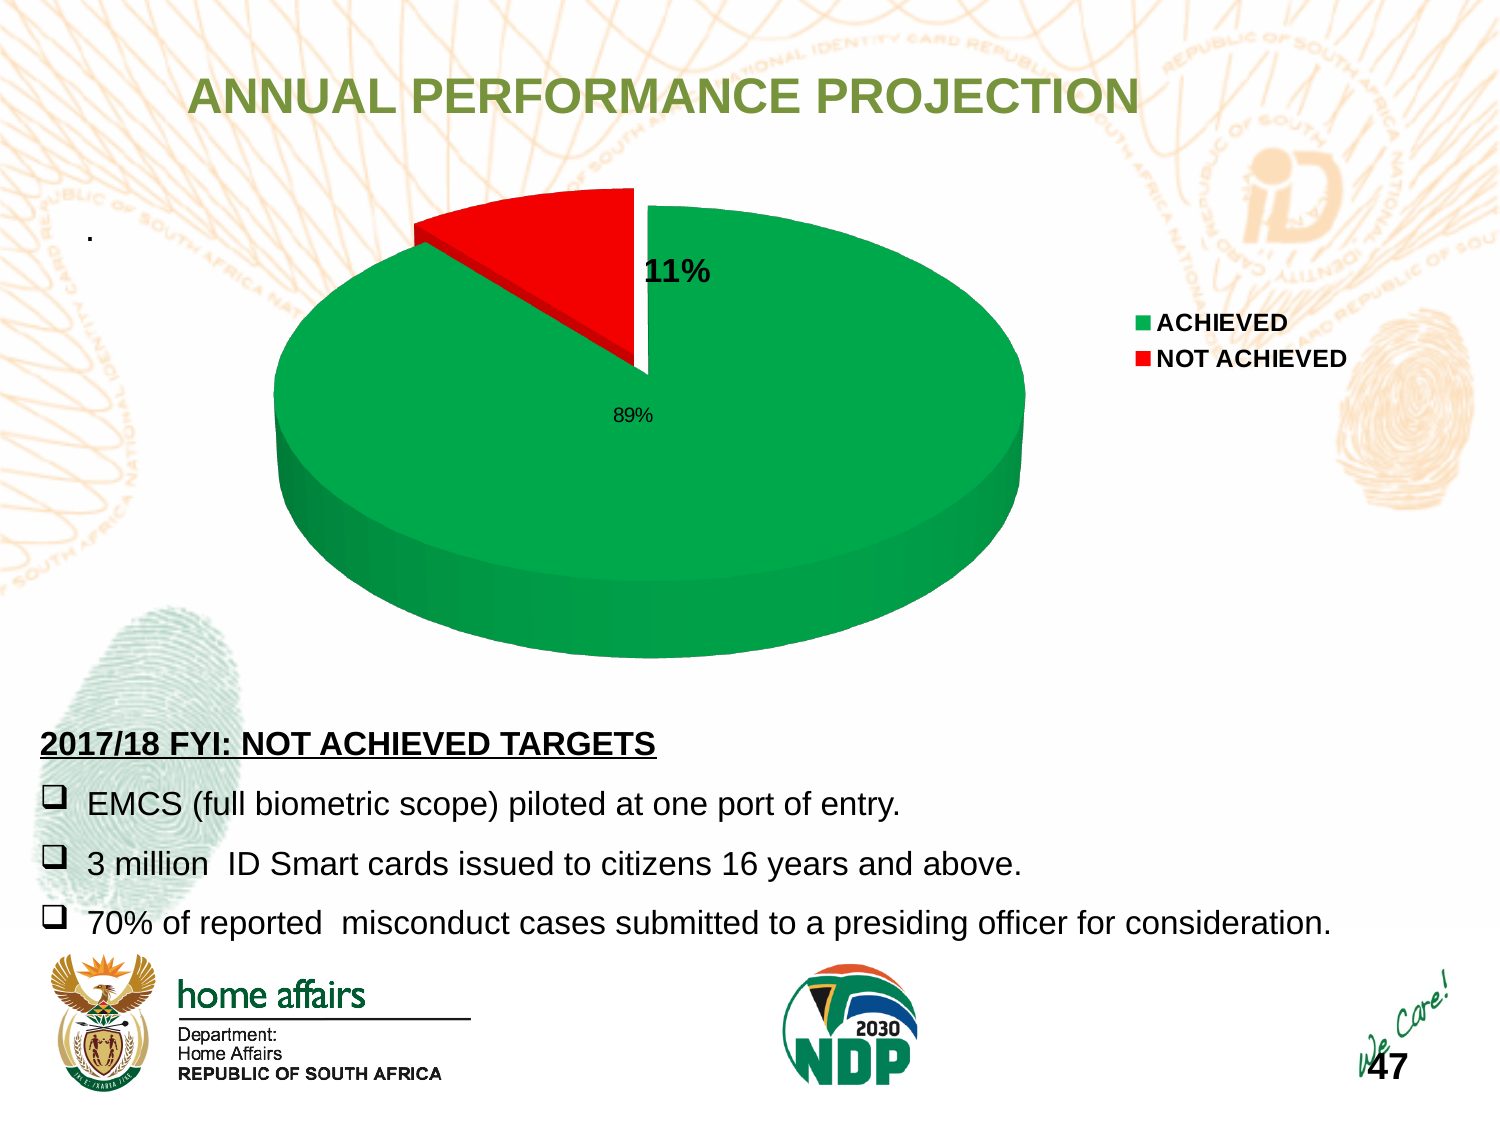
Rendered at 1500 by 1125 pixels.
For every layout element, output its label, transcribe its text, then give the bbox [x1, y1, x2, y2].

picture [0, 0, 1500, 1108]
chart [76, 113, 1383, 694]
text_box 2017/18 FYI: NOT ACHIEVED TARGETS EMCS (full biometric scope) piloted at one port of entry. 3 million ID Smart cards issued to citizens 16 years and above. 70% of reported misconduct cases submitted to a presiding officer for consideration. [32, 727, 1383, 916]
list . [76, 195, 1428, 940]
text_box 47 [1352, 1034, 1500, 1095]
title ANNUAL PERFORMANCE PROJECTION [1, 0, 1353, 188]
picture [43, 916, 61, 924]
